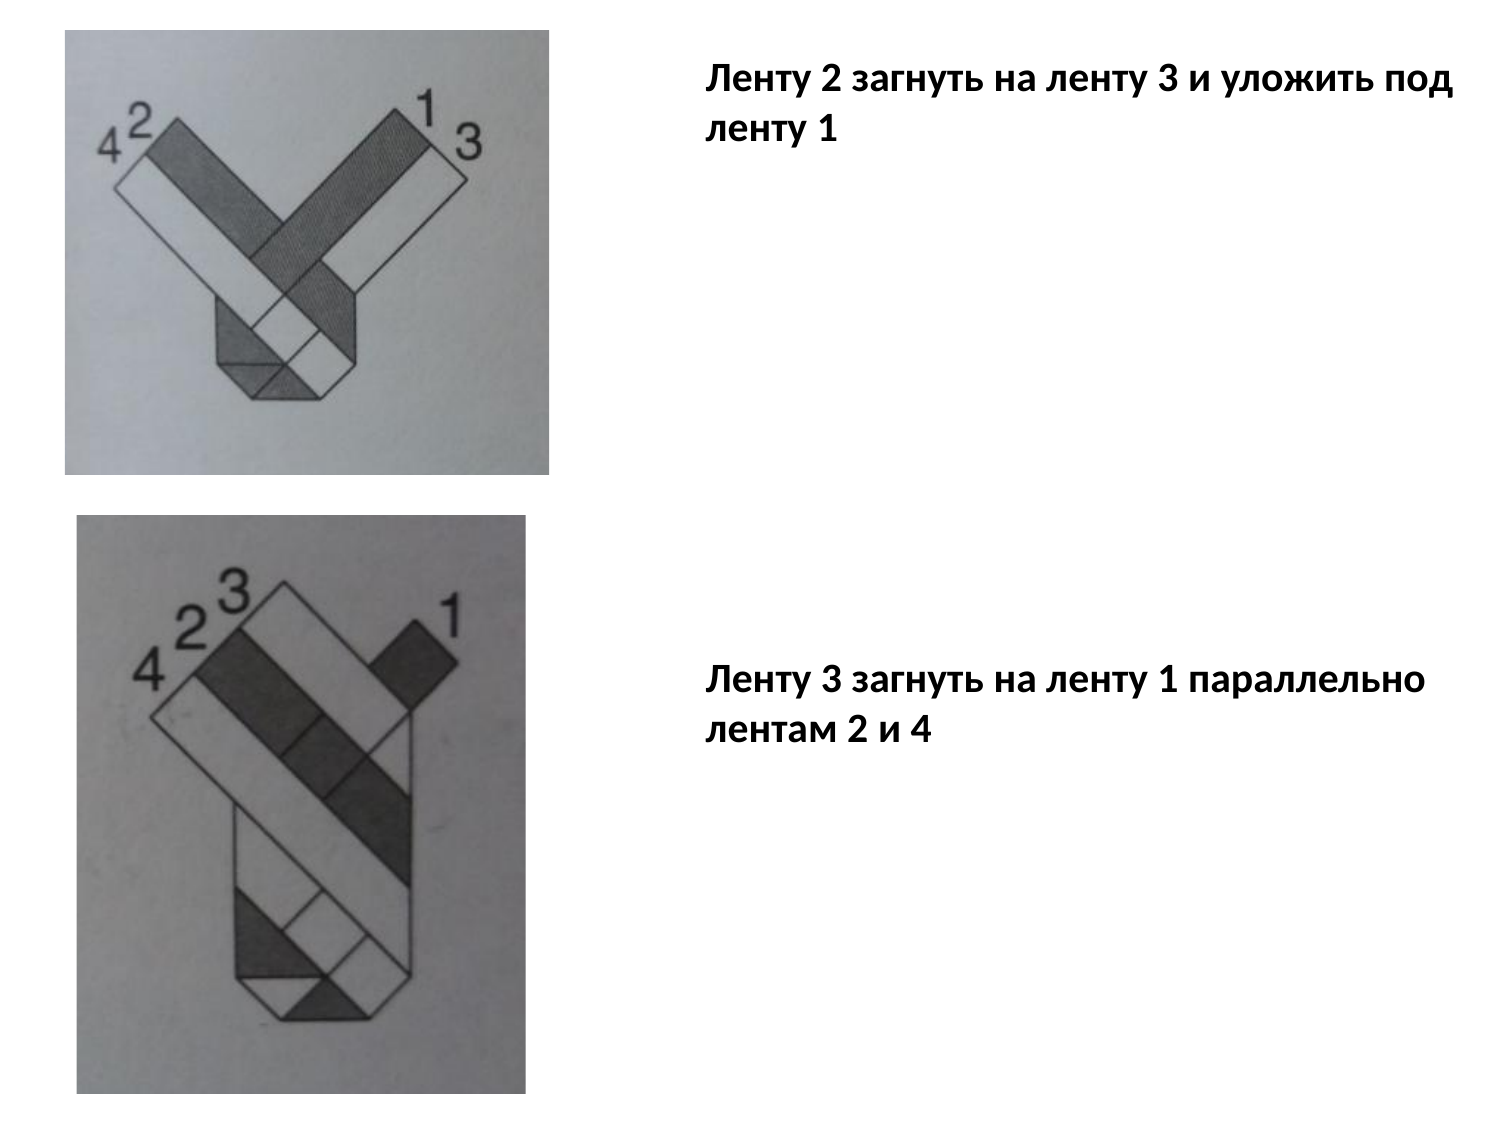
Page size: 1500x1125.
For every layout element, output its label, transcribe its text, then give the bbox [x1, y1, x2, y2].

text_box Ленту 2 загнуть на ленту 3 и уложить под ленту 1 Ленту 3 загнуть на ленту 1 параллельно лентам 2 и 4 [690, 42, 1471, 808]
picture [64, 30, 550, 476]
picture [76, 514, 526, 1095]
